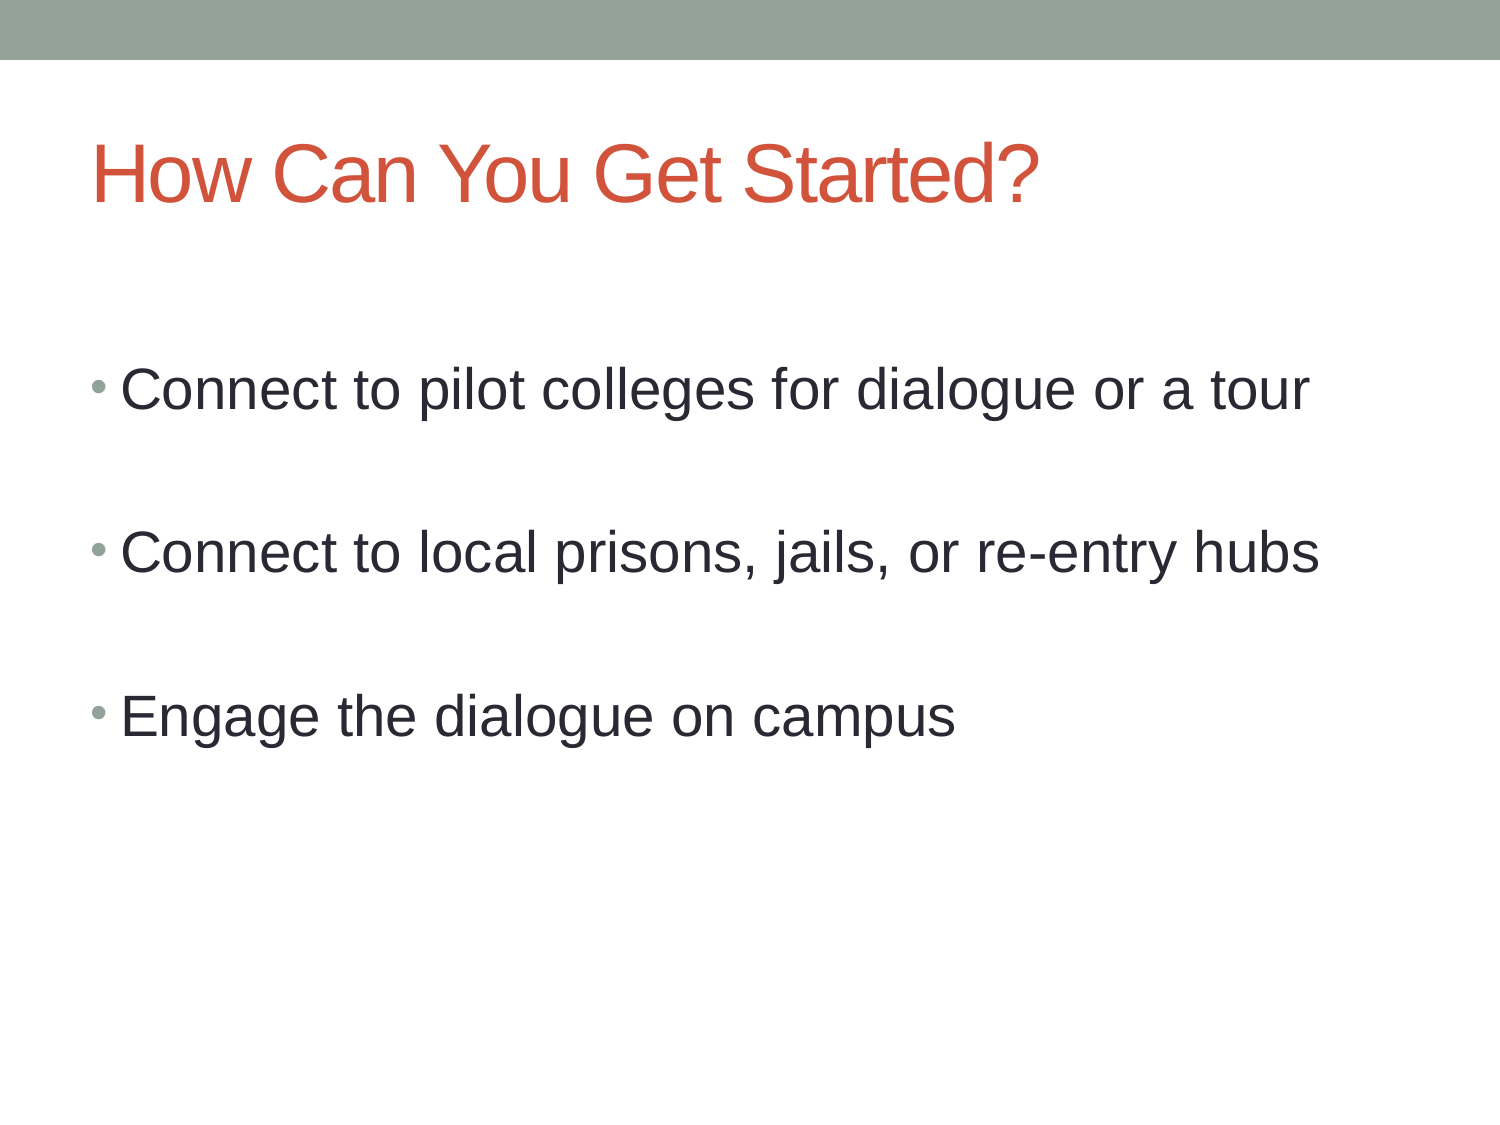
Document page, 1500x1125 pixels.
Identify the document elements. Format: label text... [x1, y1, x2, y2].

title How Can You Get Started? [75, 87, 1425, 250]
list Connect to pilot colleges for dialogue or a tour Connect to local prisons, jails, or re-entry hubs Engage the dialogue on campus [75, 262, 1425, 1063]
